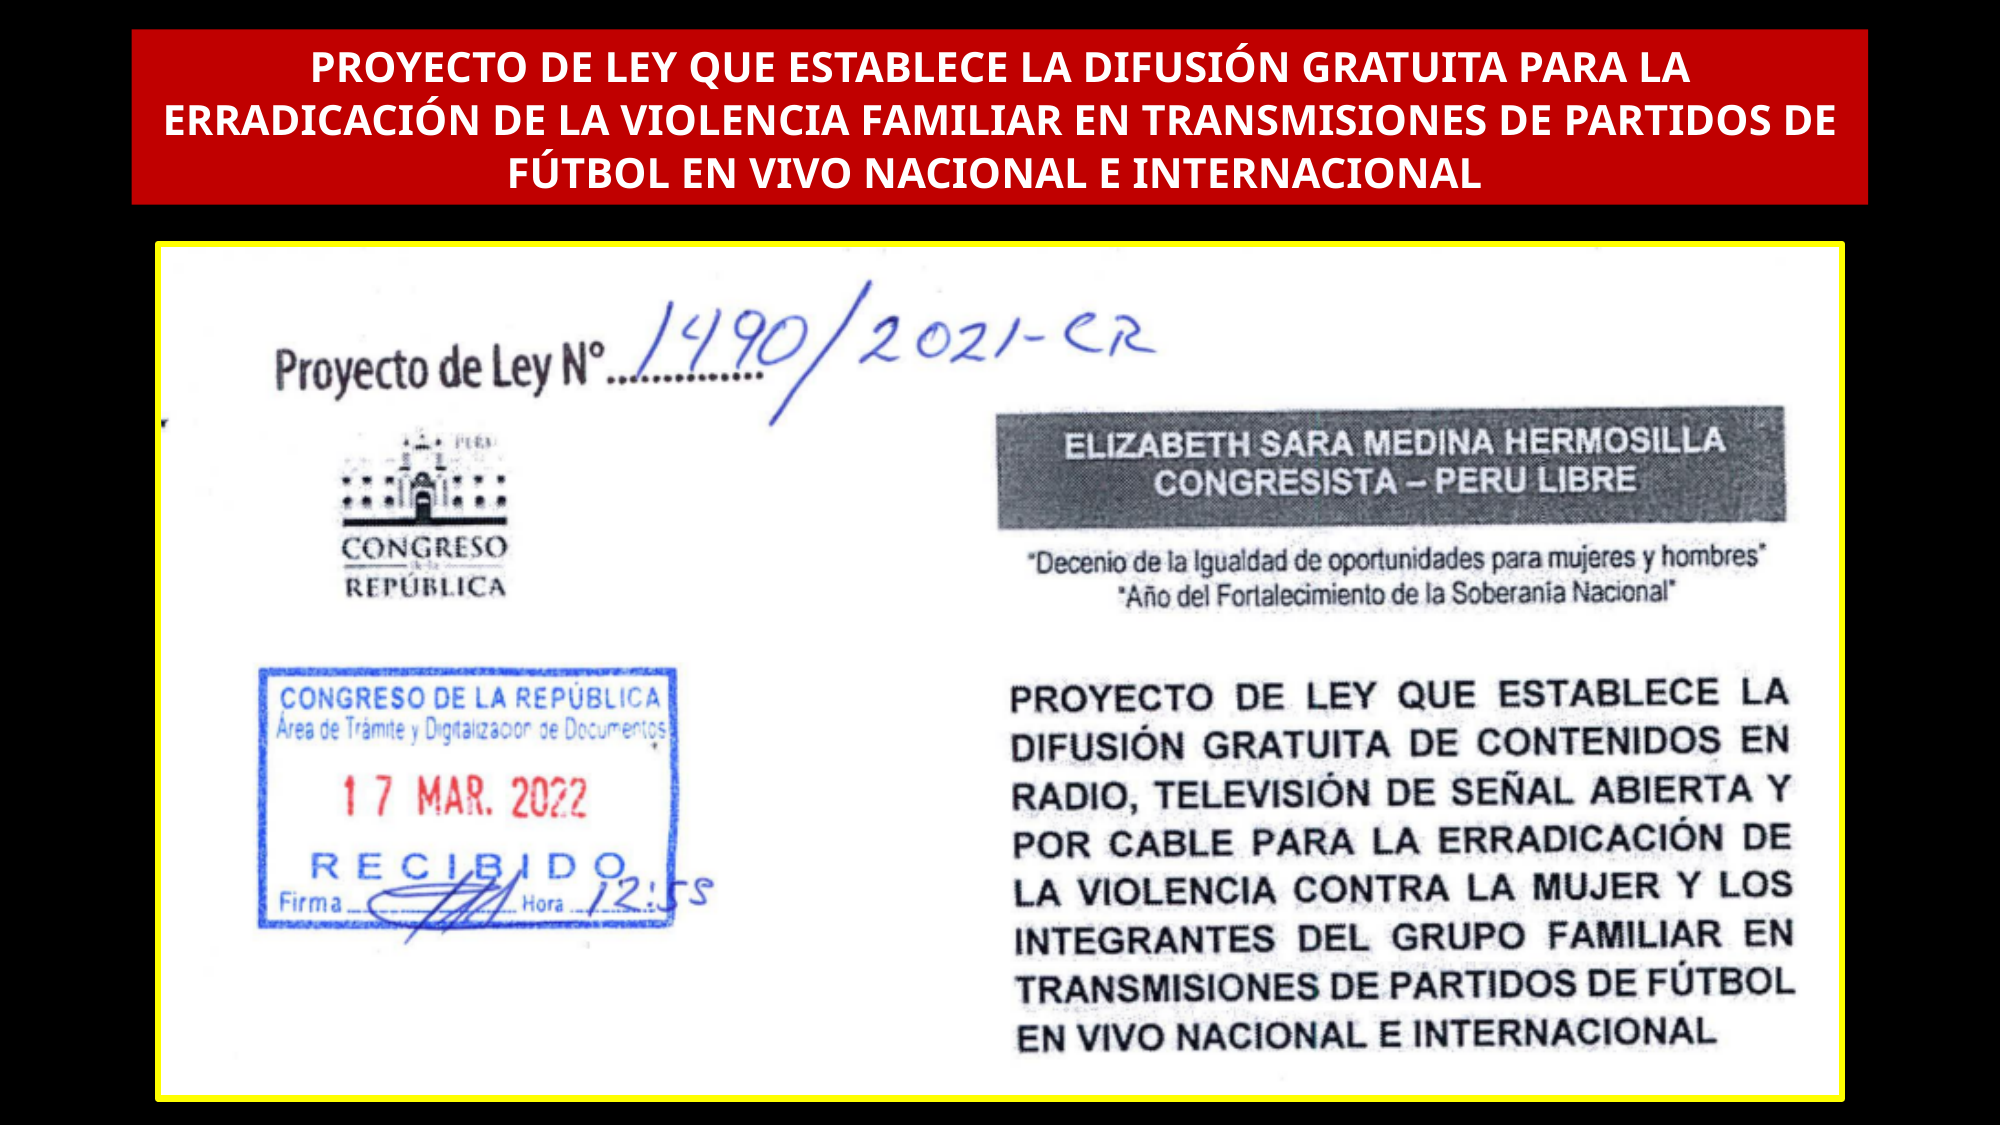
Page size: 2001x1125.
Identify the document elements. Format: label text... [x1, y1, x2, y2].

picture [160, 246, 1840, 1096]
text_box PROYECTO DE LEY QUE ESTABLECE LA DIFUSIÓN GRATUITA PARA LA ERRADICACIÓN DE LA VIOLENCIA FAMILIAR EN TRANSMISIONES DE PARTIDOS DE FÚTBOL EN VIVO NACIONAL E INTERNACIONAL [131, 29, 1869, 205]
